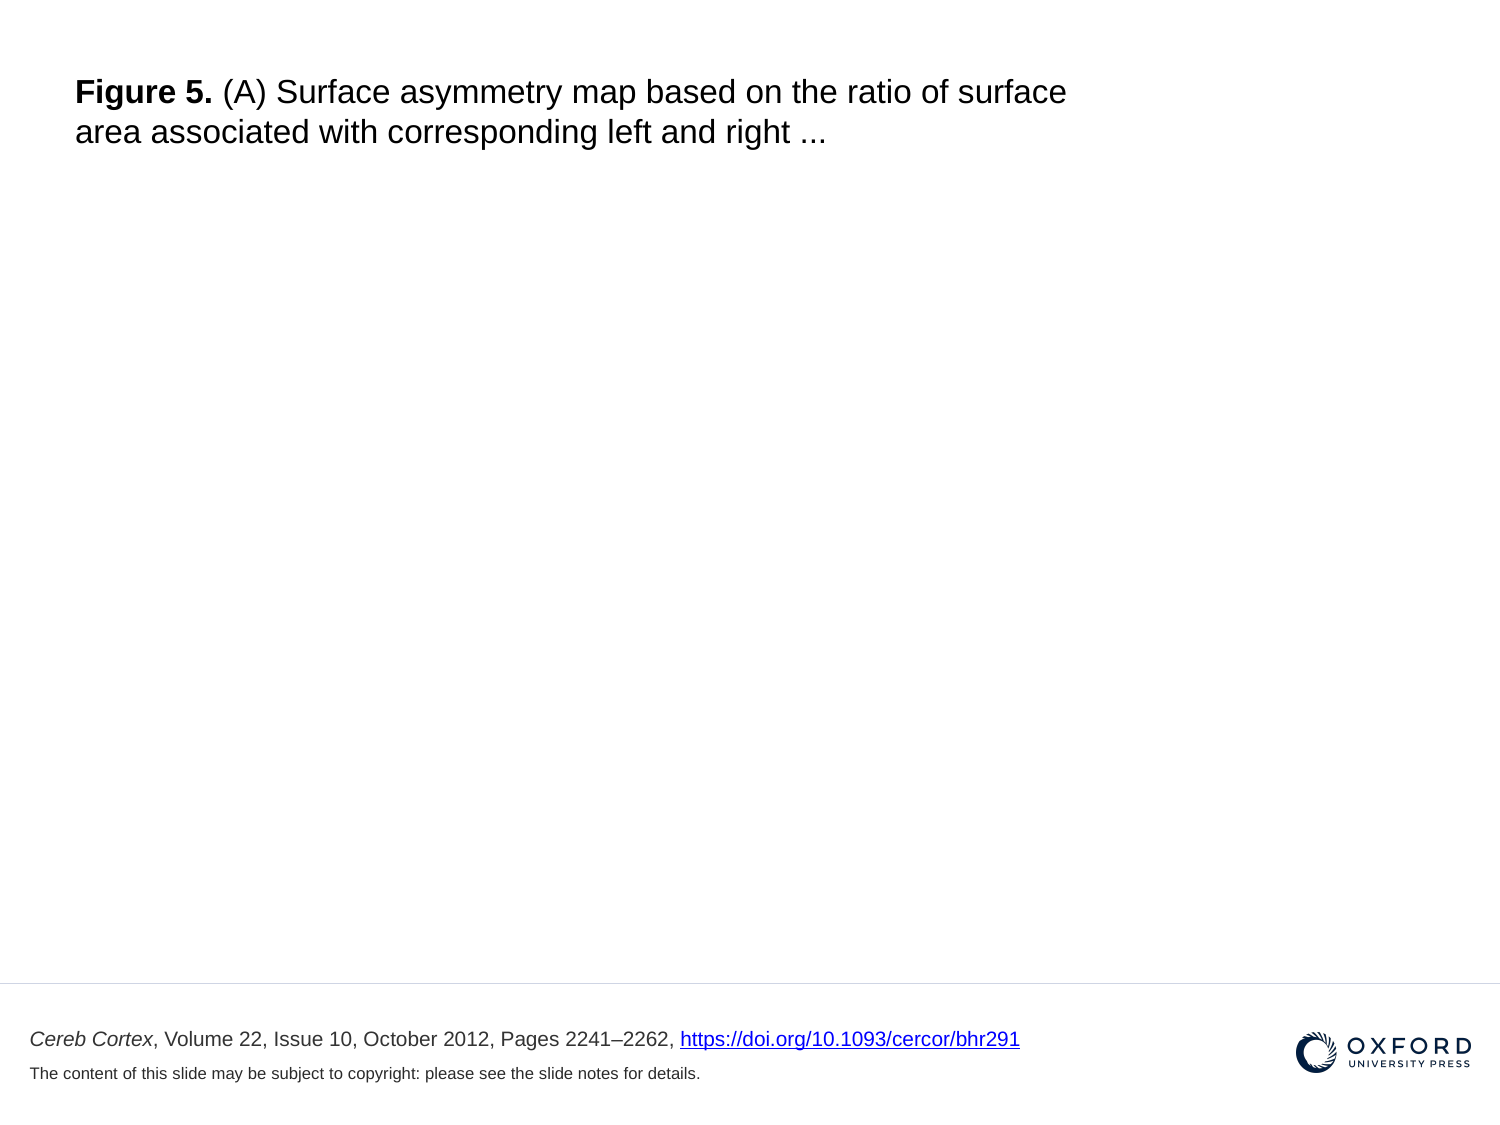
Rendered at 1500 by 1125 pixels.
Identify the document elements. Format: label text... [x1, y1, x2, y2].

title Figure 5. (A) Surface asymmetry map based on the ratio of surface area associated with corresponding left and right ... [75, 69, 1078, 171]
picture [1296, 1032, 1471, 1073]
footer Cereb Cortex, Volume 22, Issue 10, October 2012, Pages 2241–2262, https://doi.org/10.1093/cercor/bhr291 The content of this slide may be subject to copyright: please see the slide notes for details. [0, 983, 1260, 1125]
